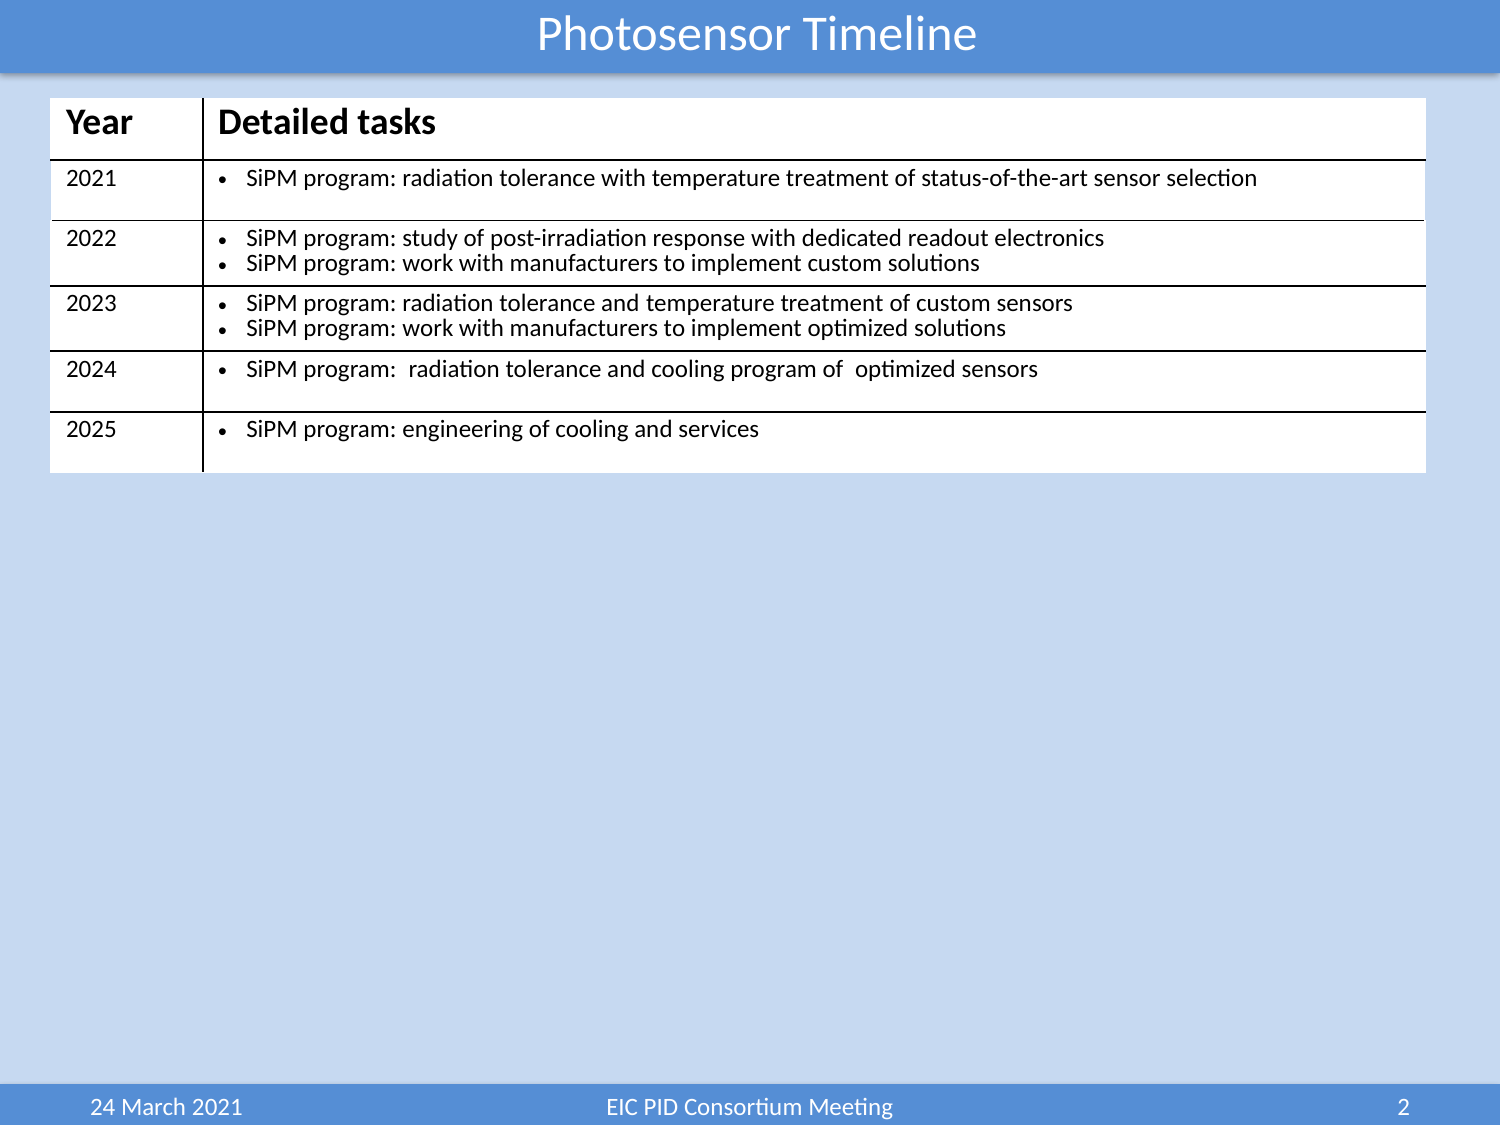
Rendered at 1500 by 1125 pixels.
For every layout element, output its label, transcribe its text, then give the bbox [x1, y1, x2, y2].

table_cell 2021 [51, 161, 202, 220]
slide_number 2 [1074, 1084, 1425, 1125]
text_box Photosensor Timeline [522, 0, 993, 68]
text_box [0, 0, 1500, 74]
text_box [0, 1083, 1500, 1125]
table_cell 2025 [52, 413, 202, 472]
footer EIC PID Consortium Meeting [512, 1084, 988, 1125]
table_cell 2024 [52, 352, 202, 411]
table_cell SiPM program: radiation tolerance with temperature treatment of status-of-the-art sensor selection [204, 161, 1425, 220]
table_cell SiPM program: study of post-irradiation response with dedicated readout electronics SiPM program: work with manufacturers to implement custom solutions [204, 221, 1424, 285]
table_header Year [52, 100, 202, 159]
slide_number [75, 1084, 425, 1125]
table_cell SiPM program: radiation tolerance and temperature treatment of custom sensors SiPM program: work with manufacturers to implement optimized solutions [204, 287, 1424, 350]
table_cell SiPM program: radiation tolerance and cooling program of optimized sensors [204, 352, 1424, 411]
table_cell SiPM program: engineering of cooling and services [204, 413, 1424, 472]
table_cell 2022 [52, 221, 202, 285]
table_header Detailed tasks [204, 100, 1424, 159]
table_cell 2023 [52, 287, 202, 350]
